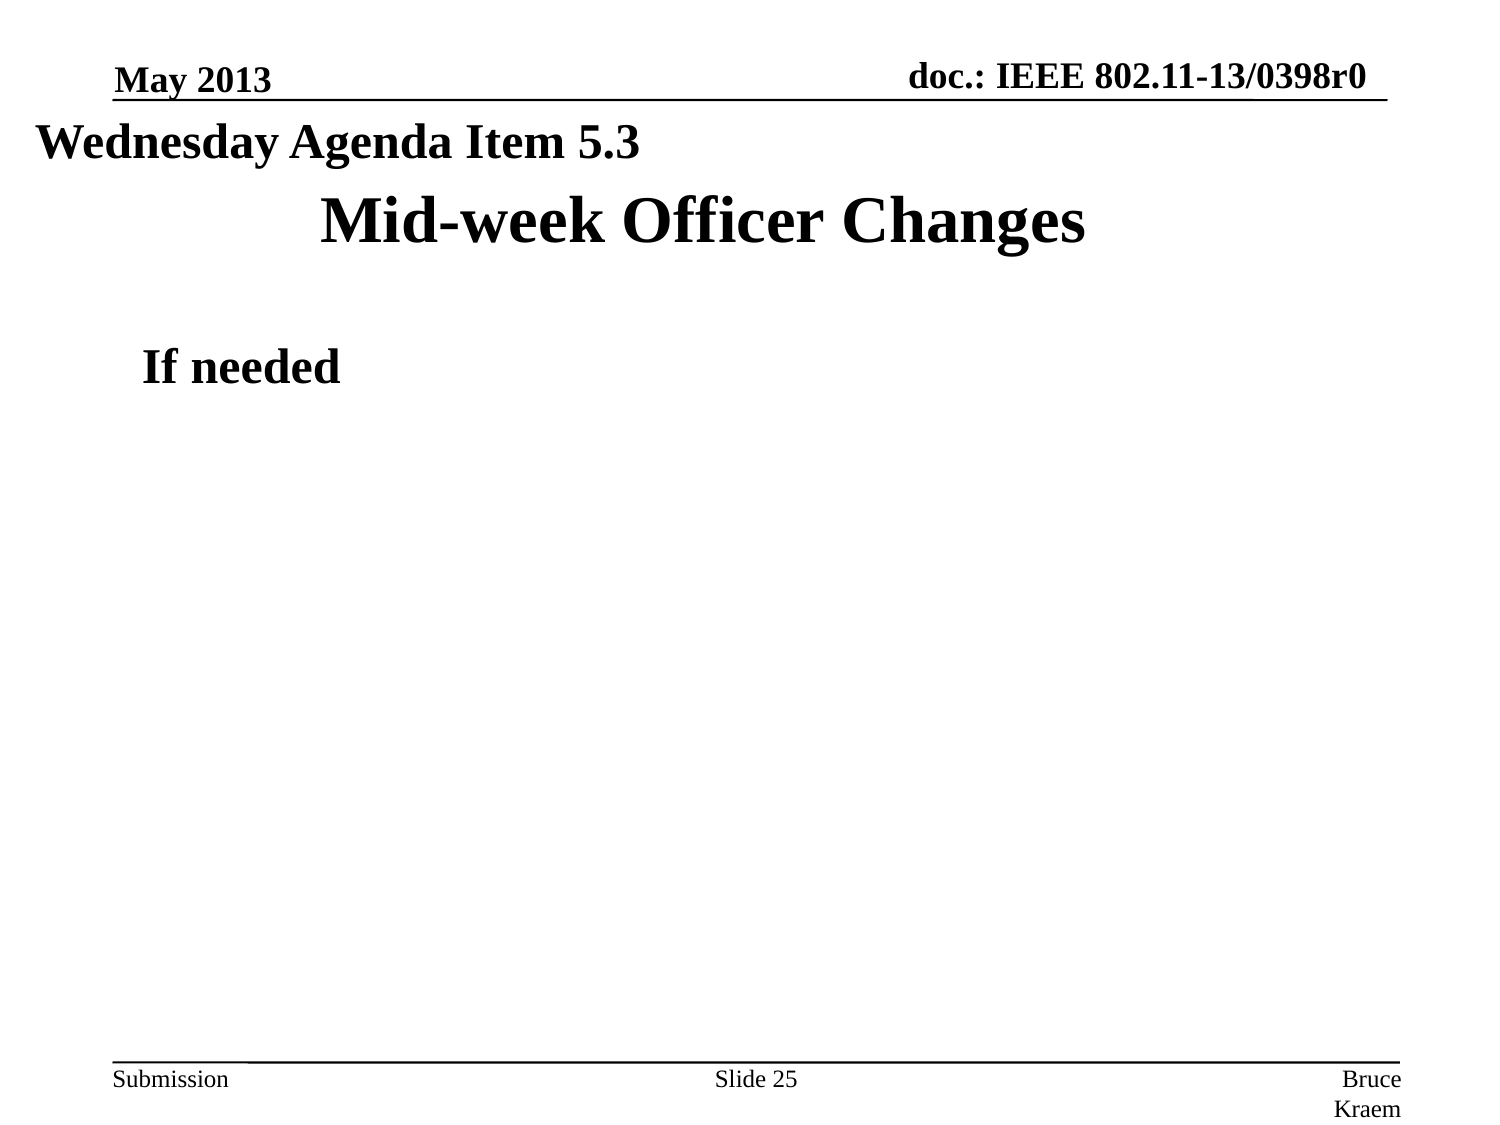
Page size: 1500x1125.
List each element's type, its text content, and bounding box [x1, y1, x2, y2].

slide_number Slide 25 [714, 1062, 798, 1093]
text_box Wednesday Agenda Item 5.3 [19, 101, 656, 176]
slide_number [114, 54, 366, 100]
text_box If needed [126, 326, 356, 401]
footer Bruce Kraemer, Marvell [1325, 1062, 1402, 1093]
text_box Mid-week Officer Changes [305, 168, 1102, 263]
